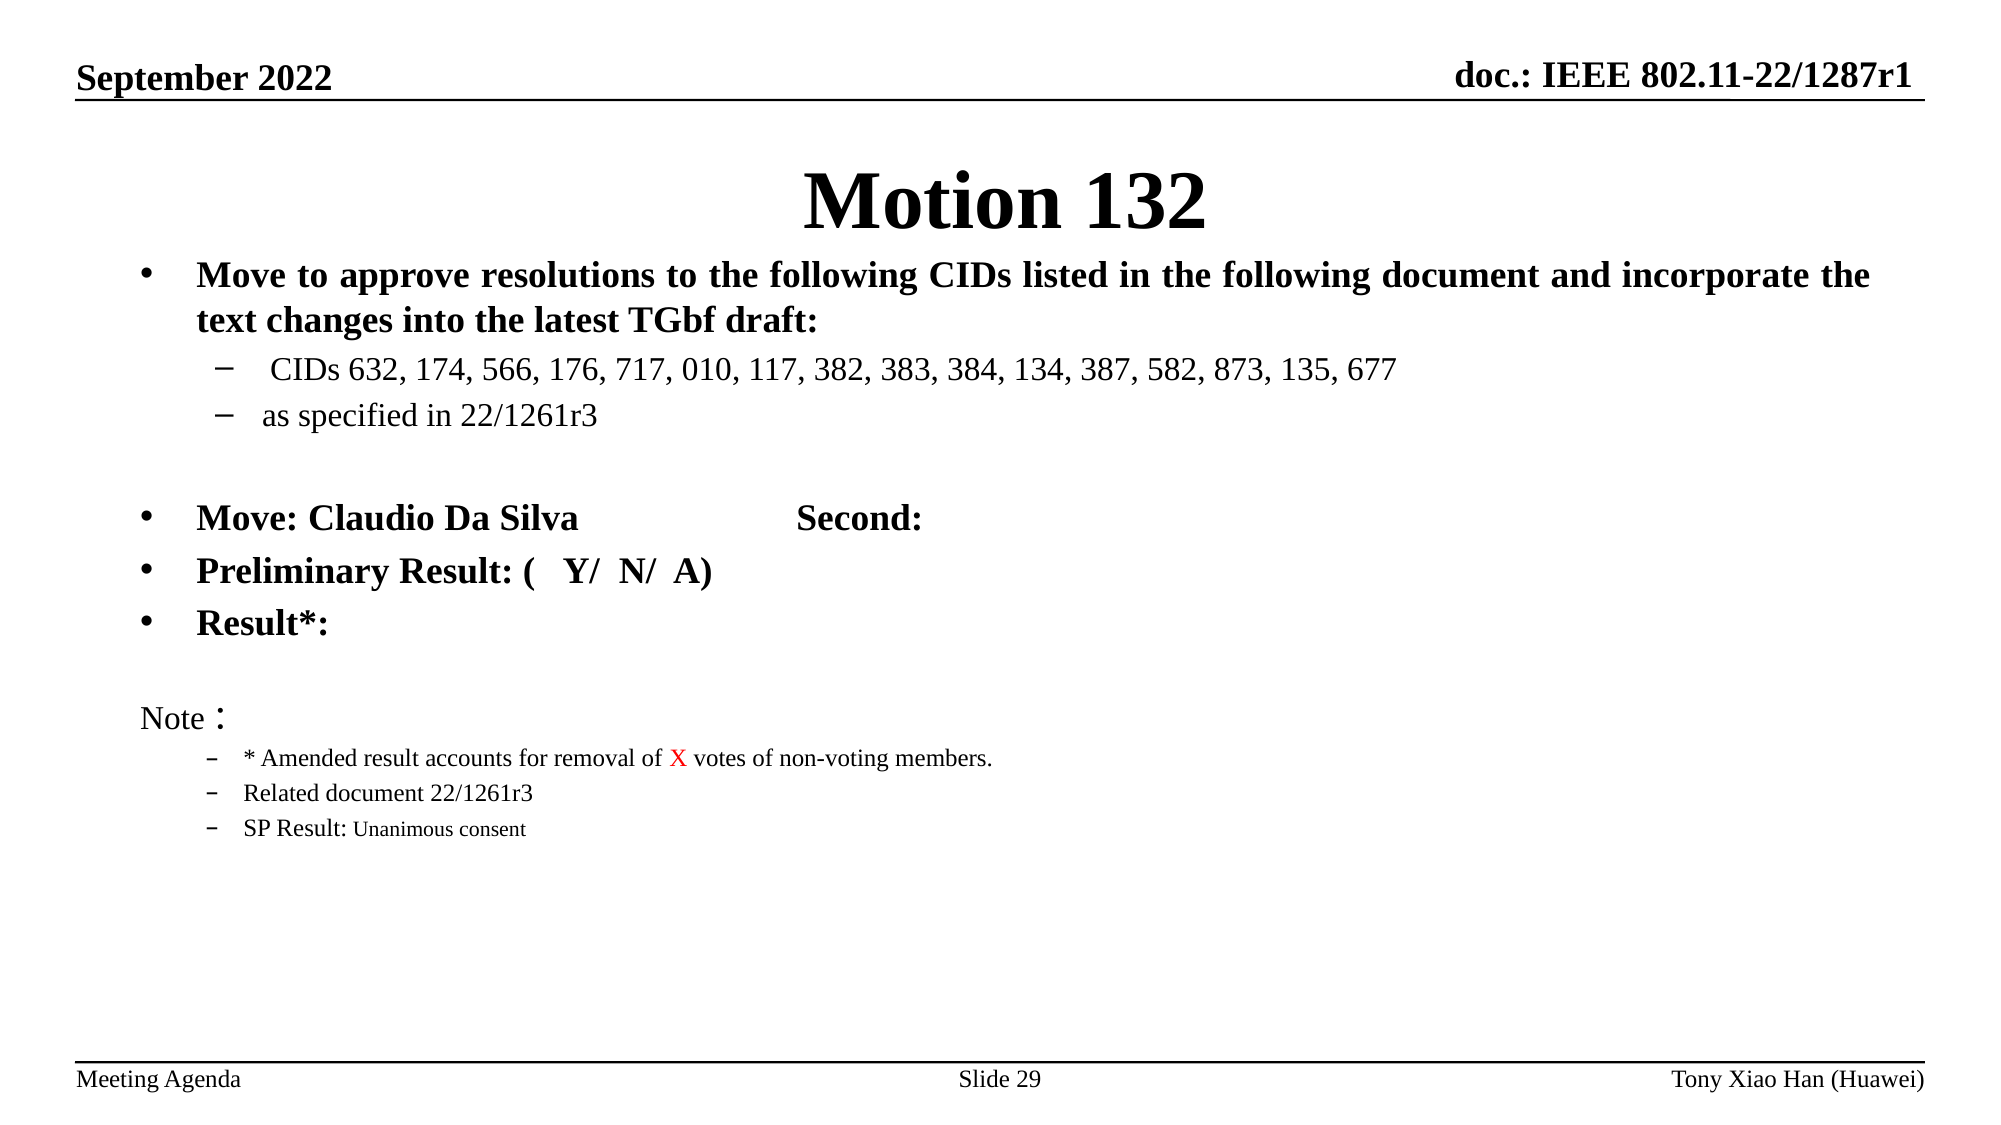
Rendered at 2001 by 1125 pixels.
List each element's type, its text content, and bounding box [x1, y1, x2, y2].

text_box Motion 132 [368, 137, 1644, 212]
text_box Move to approve resolutions to the following CIDs listed in the following document and incorporate the text changes into the latest TGbf draft: CIDs 632, 174, 566, 176, 717, 010, 117, 382, 383, 384, 134, 387, 582, 873, 135, 677 as specified in 22/1261r3 Move: Claudio Da Silva Second: Preliminary Result: ( Y/ N/ A) Result*: Note： * Amended result accounts for removal of X votes of non-voting members. Related document 22/1261r3 SP Result: Unanimous consent [125, 212, 1888, 900]
